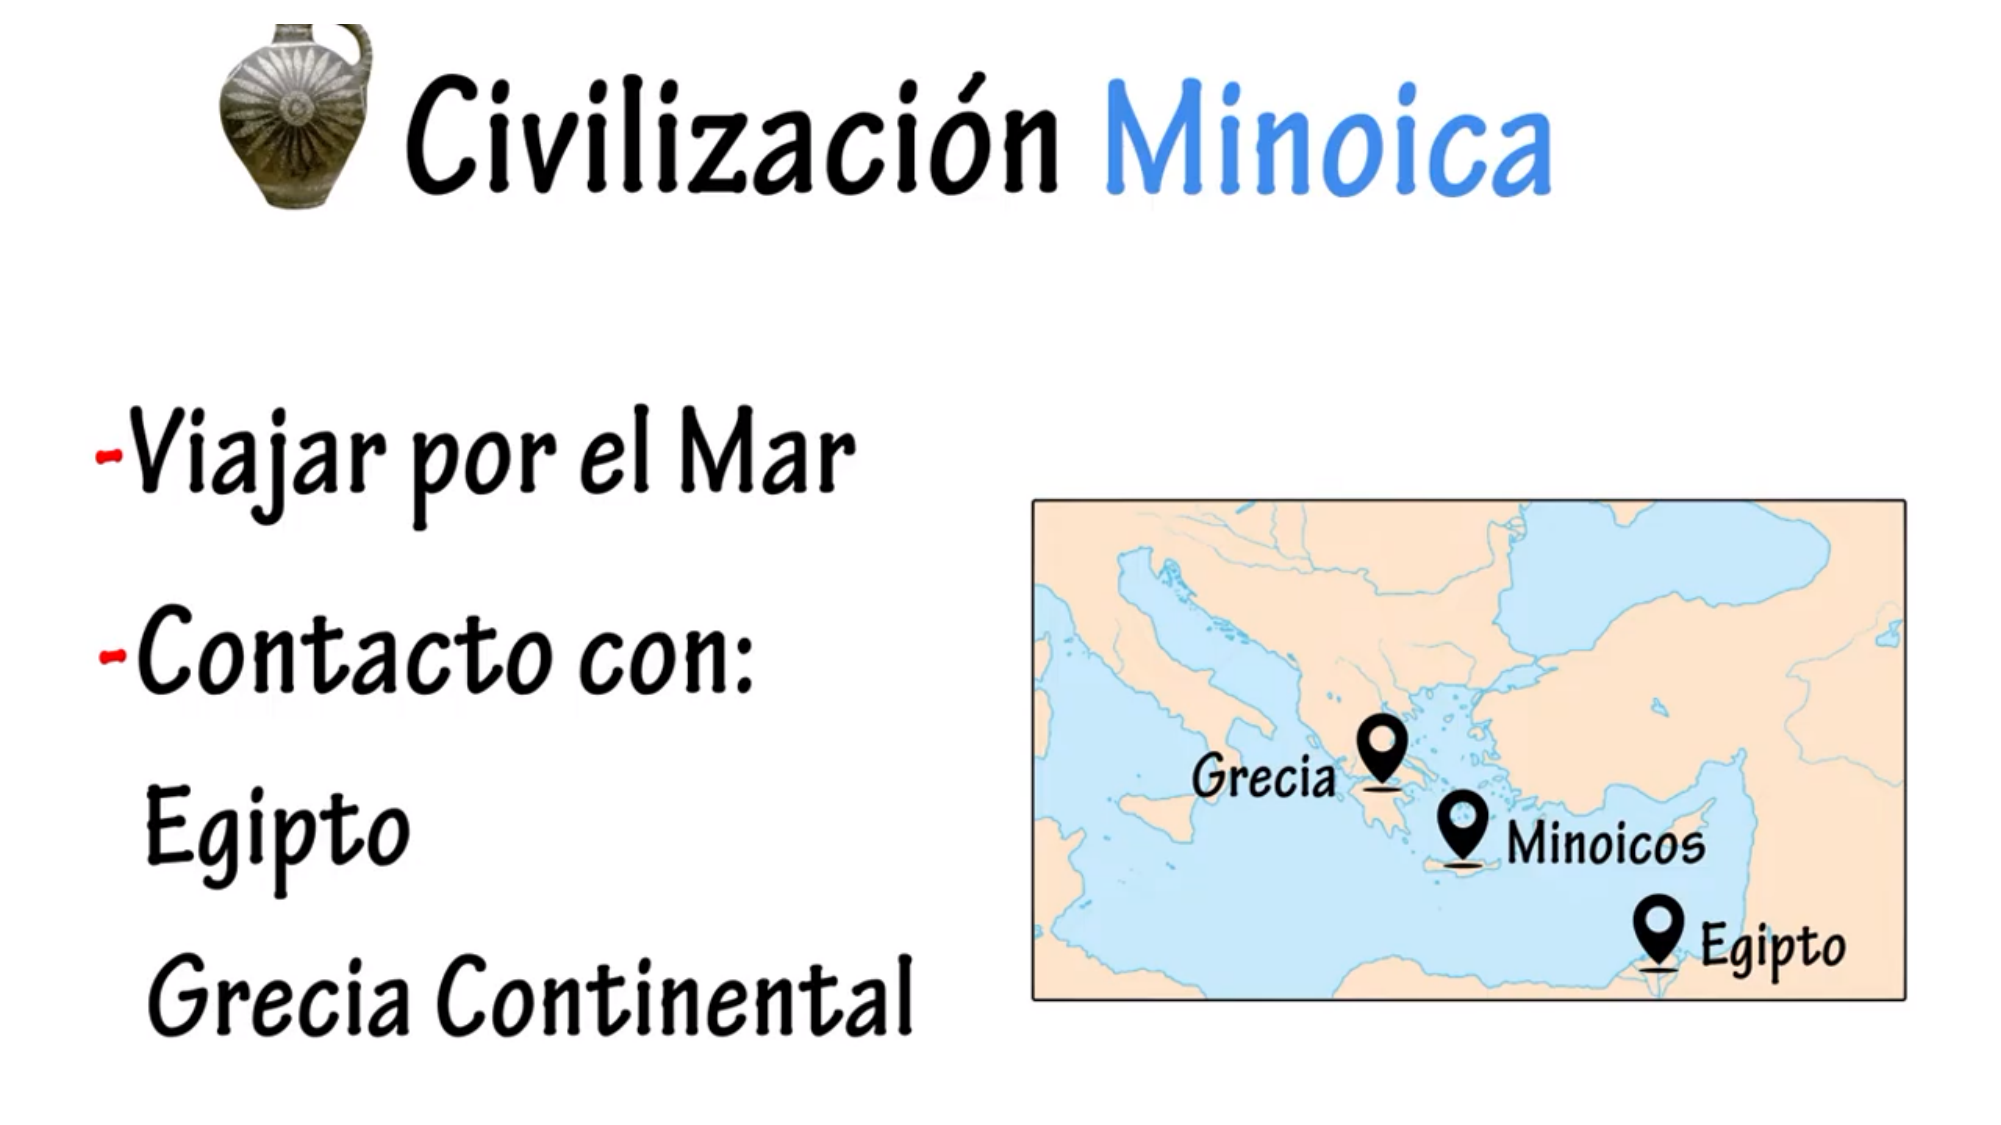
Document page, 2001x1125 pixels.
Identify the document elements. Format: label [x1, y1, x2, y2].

picture [83, 24, 1917, 1100]
